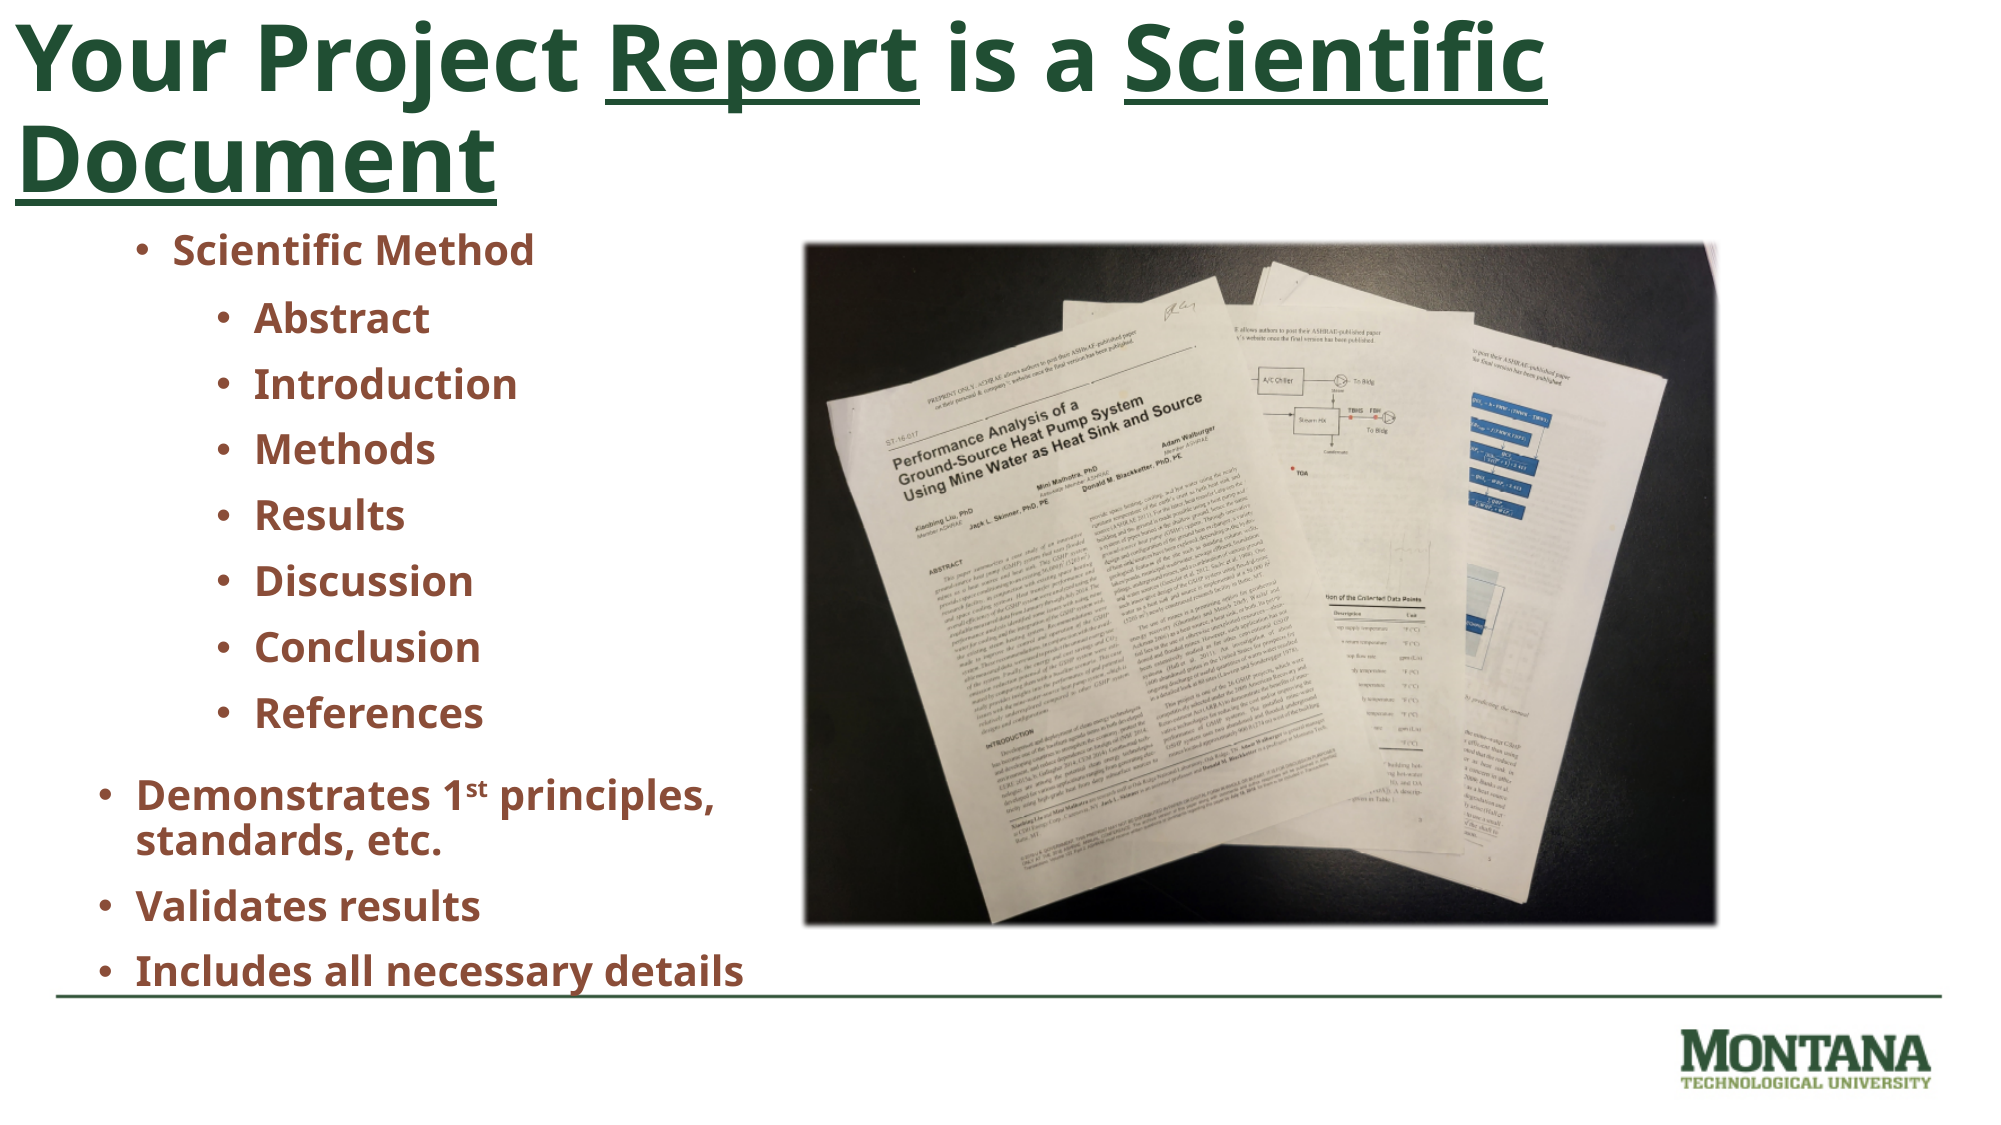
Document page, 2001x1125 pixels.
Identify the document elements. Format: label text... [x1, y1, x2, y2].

picture [0, 221, 2000, 1125]
list Abstract Introduction Methods Results Discussion Conclusion References [201, 313, 654, 563]
title Your Project Report is a Scientific Document [0, 3, 2000, 221]
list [799, 239, 1721, 930]
text_box Demonstrates 1st principles, standards, etc. Validates results Includes all necessary details [83, 766, 934, 1040]
text_box Scientific Method [120, 221, 971, 313]
